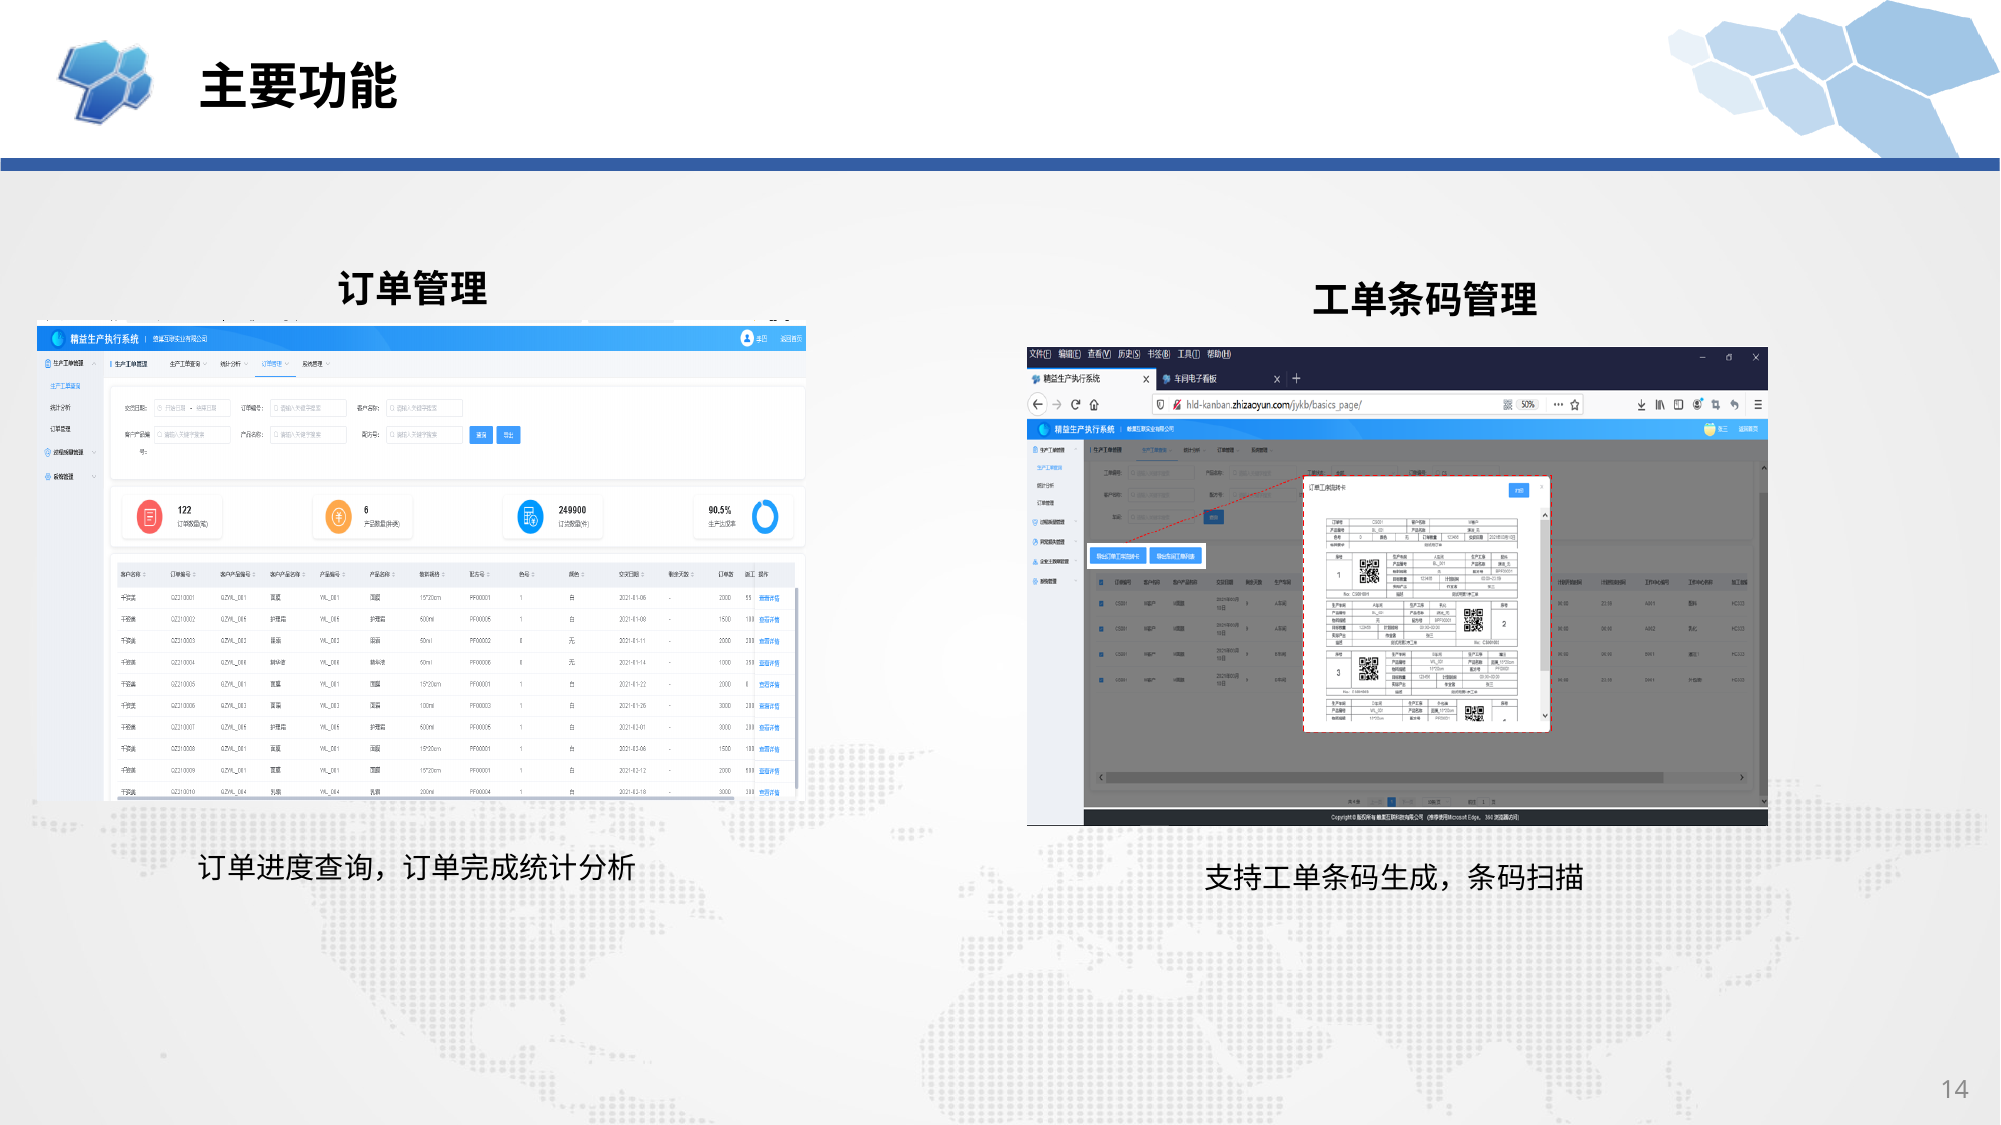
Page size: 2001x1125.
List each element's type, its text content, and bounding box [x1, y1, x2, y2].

text_box 订单管理 [337, 259, 573, 315]
text_box [0, 158, 2000, 171]
text_box 支持工单条码生成，条码扫描 [1204, 849, 1814, 904]
picture [54, 38, 168, 132]
text_box 工单条码管理 [1312, 271, 1548, 327]
text_box 14 [1873, 1065, 1984, 1125]
text_box 订单进度查询，订单完成统计分析 [198, 839, 807, 894]
picture [0, 171, 2000, 1125]
text_box [1658, 0, 2000, 158]
text_box 主要功能 [184, 54, 1897, 116]
